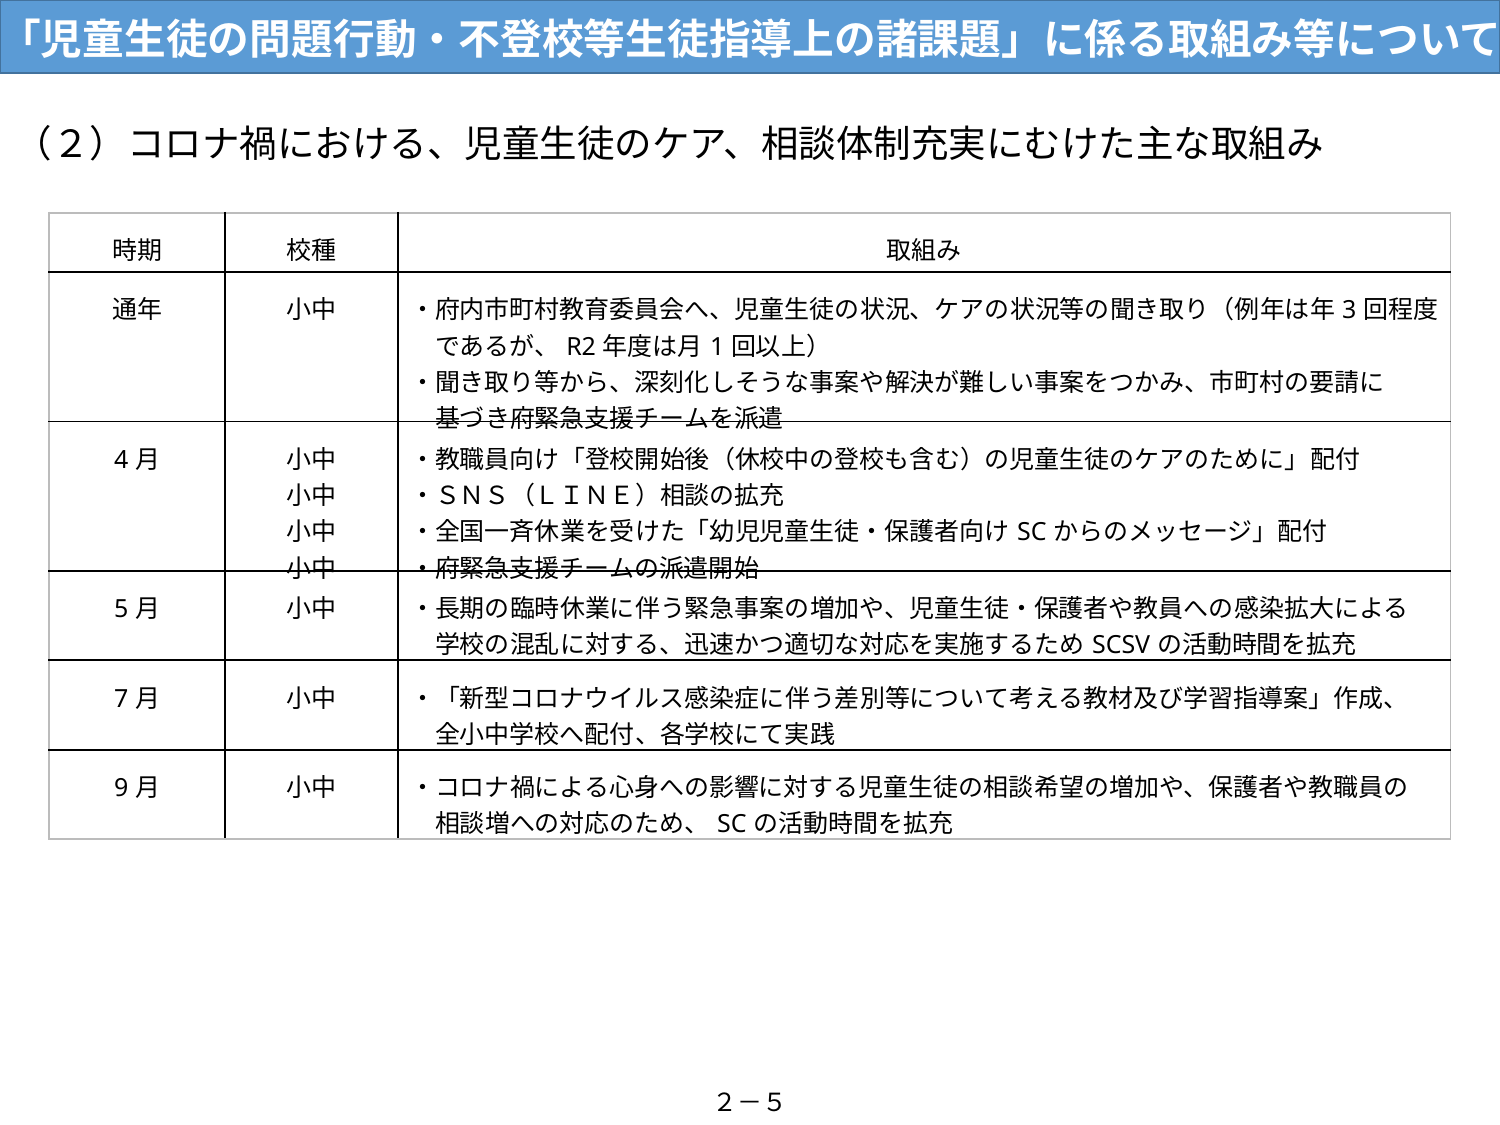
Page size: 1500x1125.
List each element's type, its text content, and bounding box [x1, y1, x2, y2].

table_cell 小中 小中 小中 小中 [226, 422, 397, 570]
table_cell 4月 [50, 422, 224, 570]
table_cell 9月 [50, 751, 224, 838]
table_header 取組み [399, 214, 1450, 271]
table_cell ・教職員向け「登校開始後（休校中の登校も含む）の児童生徒のケアのために」配付 ・ＳＮＳ（ＬＩＮＥ）相談の拡充 ・全国一斉休業を受けた「幼児児童生徒・保護者向けSCからのメッセージ」配付 ・府緊急支援チームの派遣開始 [399, 422, 1450, 570]
table_cell 小中 [226, 273, 397, 421]
table_cell 小中 [226, 661, 397, 749]
table_cell 5月 [50, 572, 224, 659]
table_header 時期 [50, 214, 224, 271]
table_cell ・長期の臨時休業に伴う緊急事案の増加や、児童生徒・保護者や教員への感染拡大による 学校の混乱に対する、迅速かつ適切な対応を実施するためSCSVの活動時間を拡充 [399, 572, 1450, 659]
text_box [0, 0, 1500, 73]
text_box ２－５ [697, 1079, 803, 1125]
table_cell 小中 [226, 572, 397, 659]
table_cell ・「新型コロナウイルス感染症に伴う差別等について考える教材及び学習指導案」作成、 全小中学校へ配付、各学校にて実践 [399, 661, 1450, 749]
table_cell 7月 [50, 661, 224, 749]
table_cell ・府内市町村教育委員会へ、児童生徒の状況、ケアの状況等の聞き取り（例年は年3回程度 であるが、R2年度は月1回以上） ・聞き取り等から、深刻化しそうな事案や解決が難しい事案をつかみ、市町村の要請に 基づき府緊急支援チームを派遣 [399, 273, 1450, 421]
text_box （２）コロナ禍における、児童生徒のケア、相談体制充実にむけた主な取組み [0, 112, 1403, 173]
table_cell ・コロナ禍による心身への影響に対する児童生徒の相談希望の増加や、保護者や教職員の 相談増への対応のため、SCの活動時間を拡充 [399, 751, 1450, 838]
table_cell 小中 [226, 751, 397, 838]
table_header 校種 [226, 214, 397, 271]
table_cell 通年 [50, 273, 224, 421]
